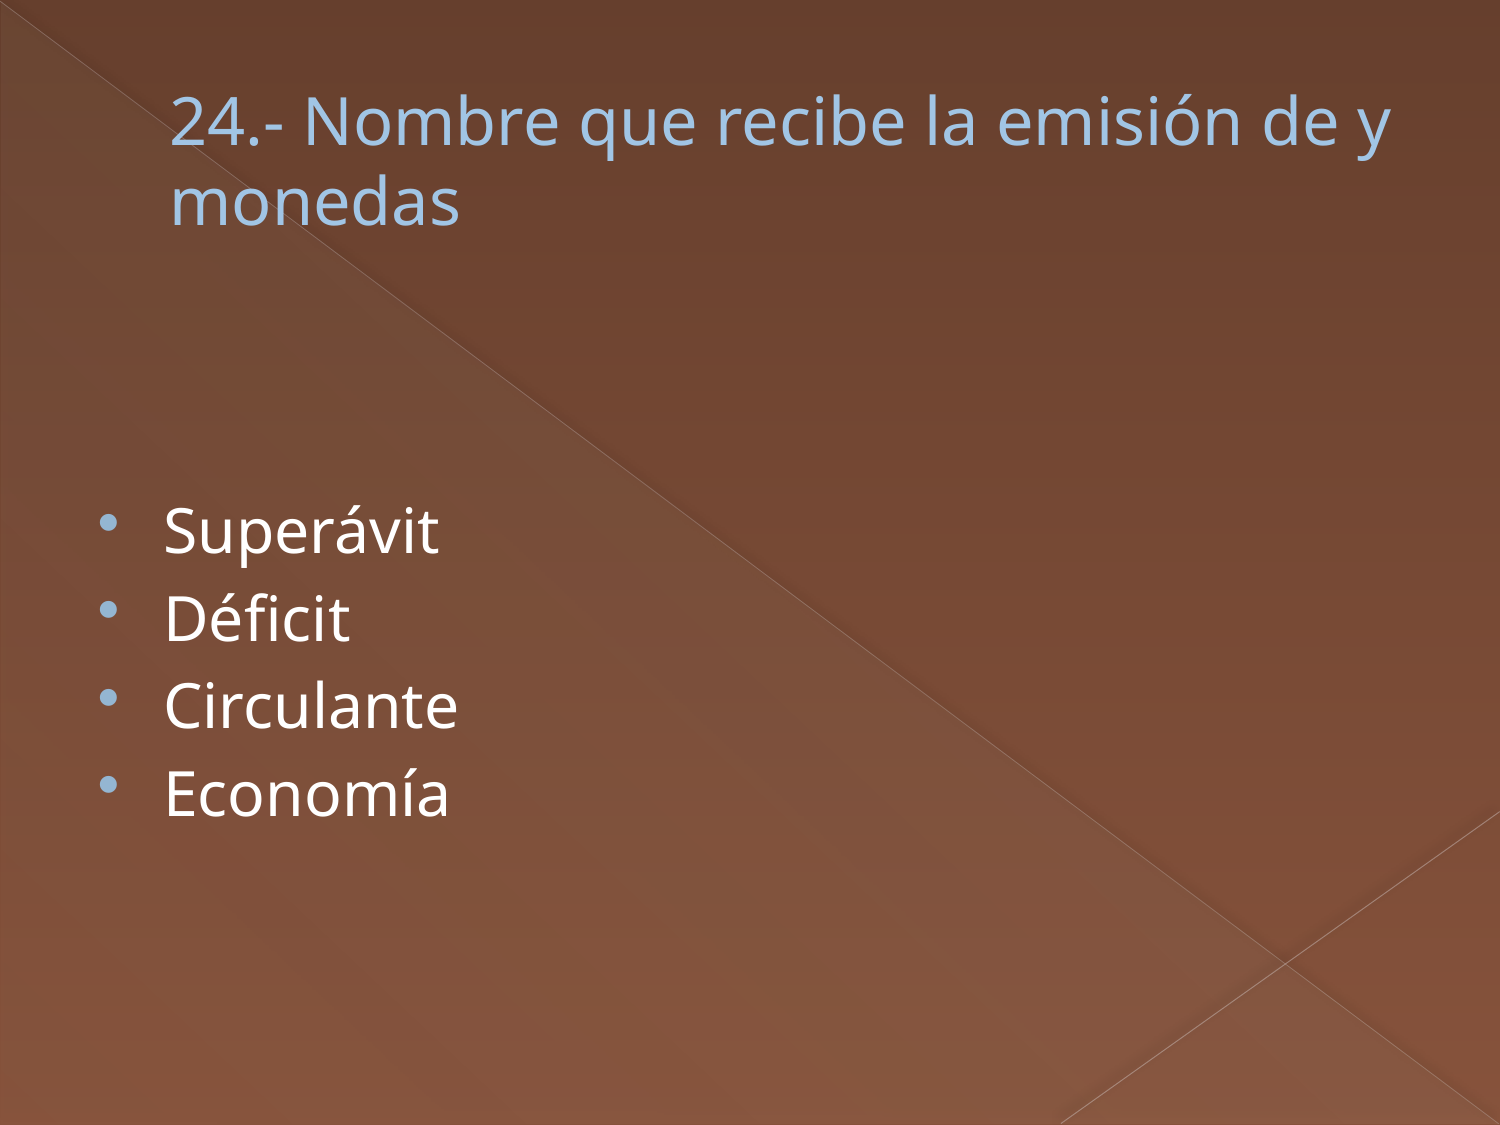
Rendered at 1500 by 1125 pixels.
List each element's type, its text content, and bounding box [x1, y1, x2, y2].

list Superávit Déficit Circulante Economía [75, 308, 1425, 1059]
title 24.- Nombre que recibe la emisión de y monedas [75, 43, 1425, 274]
